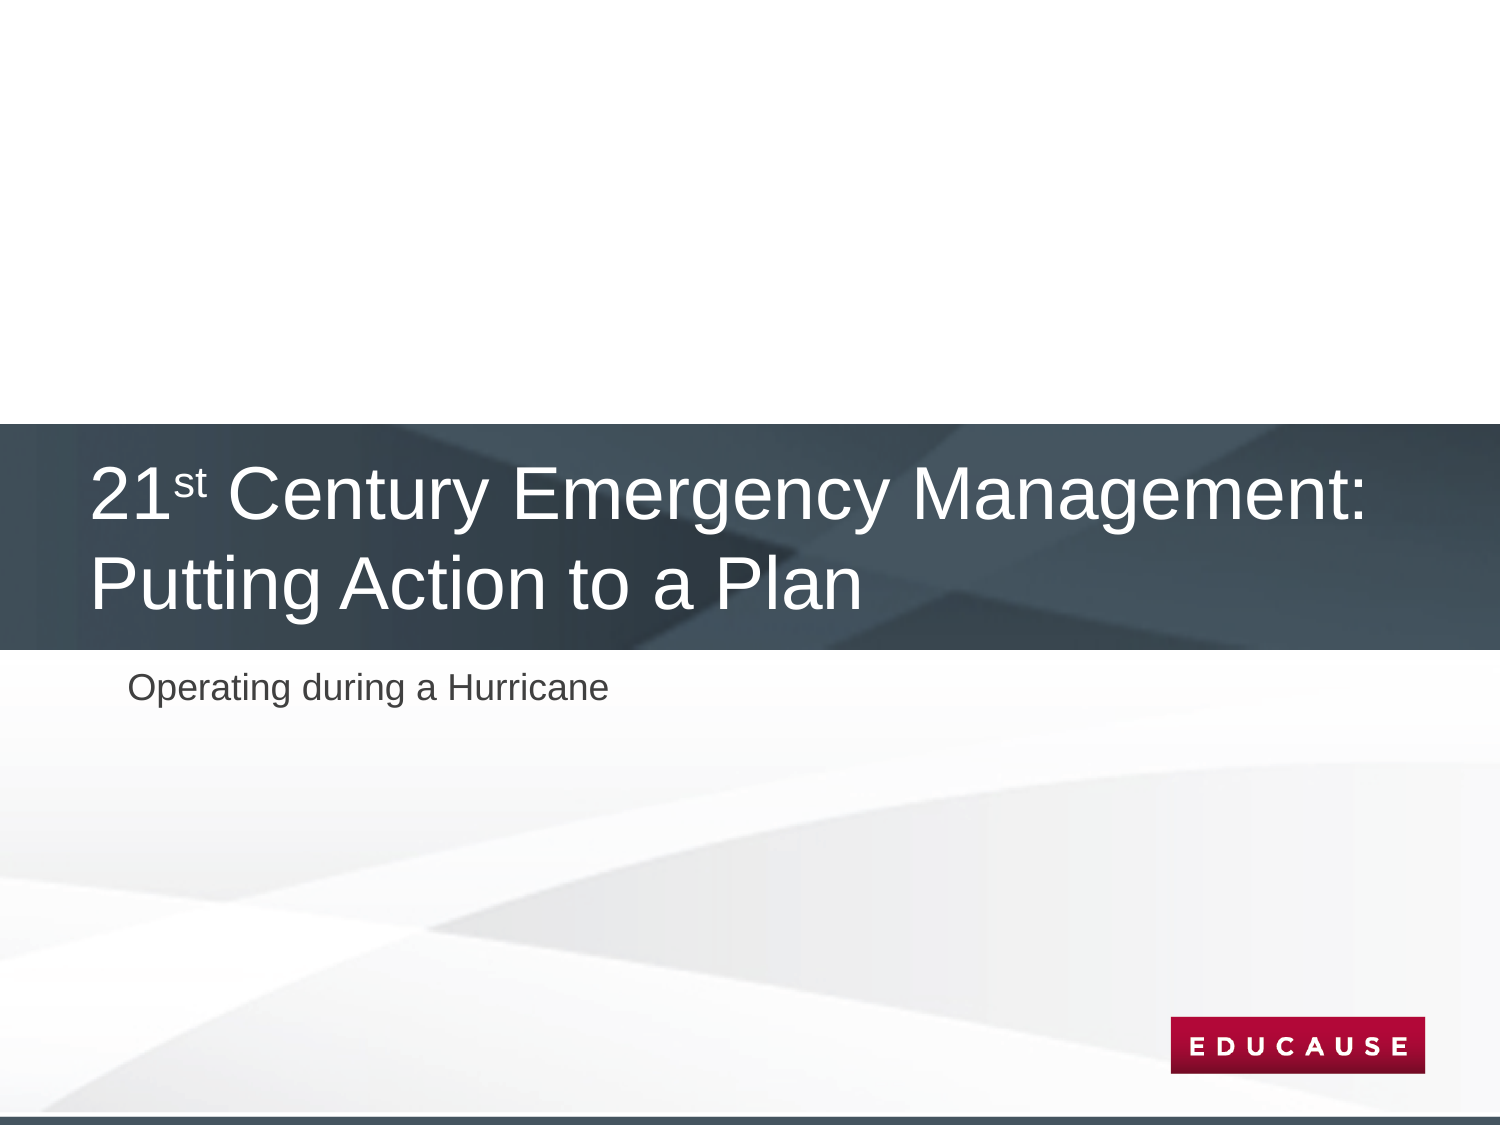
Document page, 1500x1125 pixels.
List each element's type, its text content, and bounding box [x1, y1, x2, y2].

list Operating during a Hurricane [112, 660, 1429, 738]
picture [0, 0, 1500, 1125]
